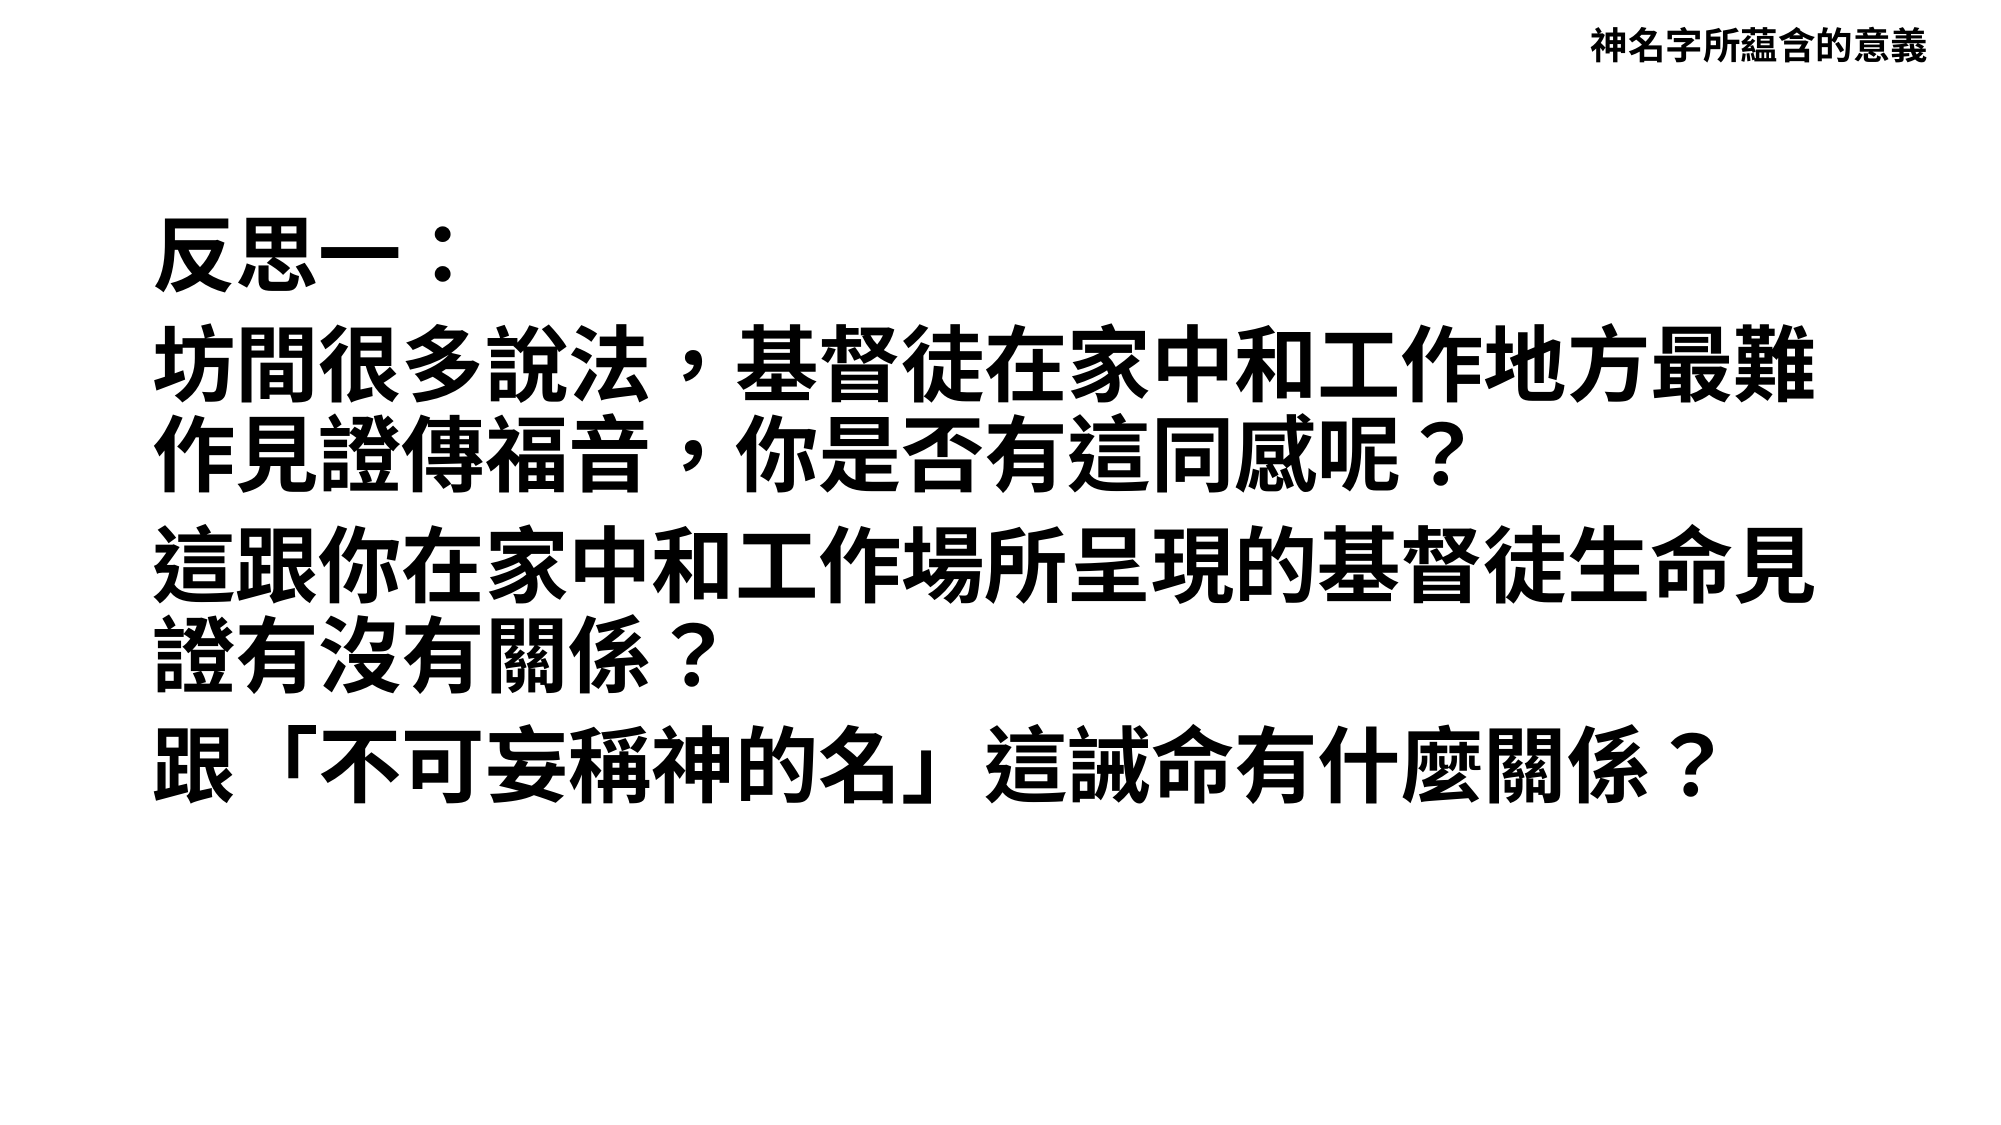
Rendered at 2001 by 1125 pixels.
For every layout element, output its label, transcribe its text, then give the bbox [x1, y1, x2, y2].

text_box 神名字所藴含的意義 [943, 14, 1943, 75]
list 反思一： 坊間很多說法，基督徒在家中和工作地方最難作見證傳福音，你是否有這同感呢？ 這跟你在家中和工作場所呈現的基督徒生命見證有沒有關係？ 跟「不可妄稱神的名」這誡命有什麼關係？ [137, 205, 1863, 920]
